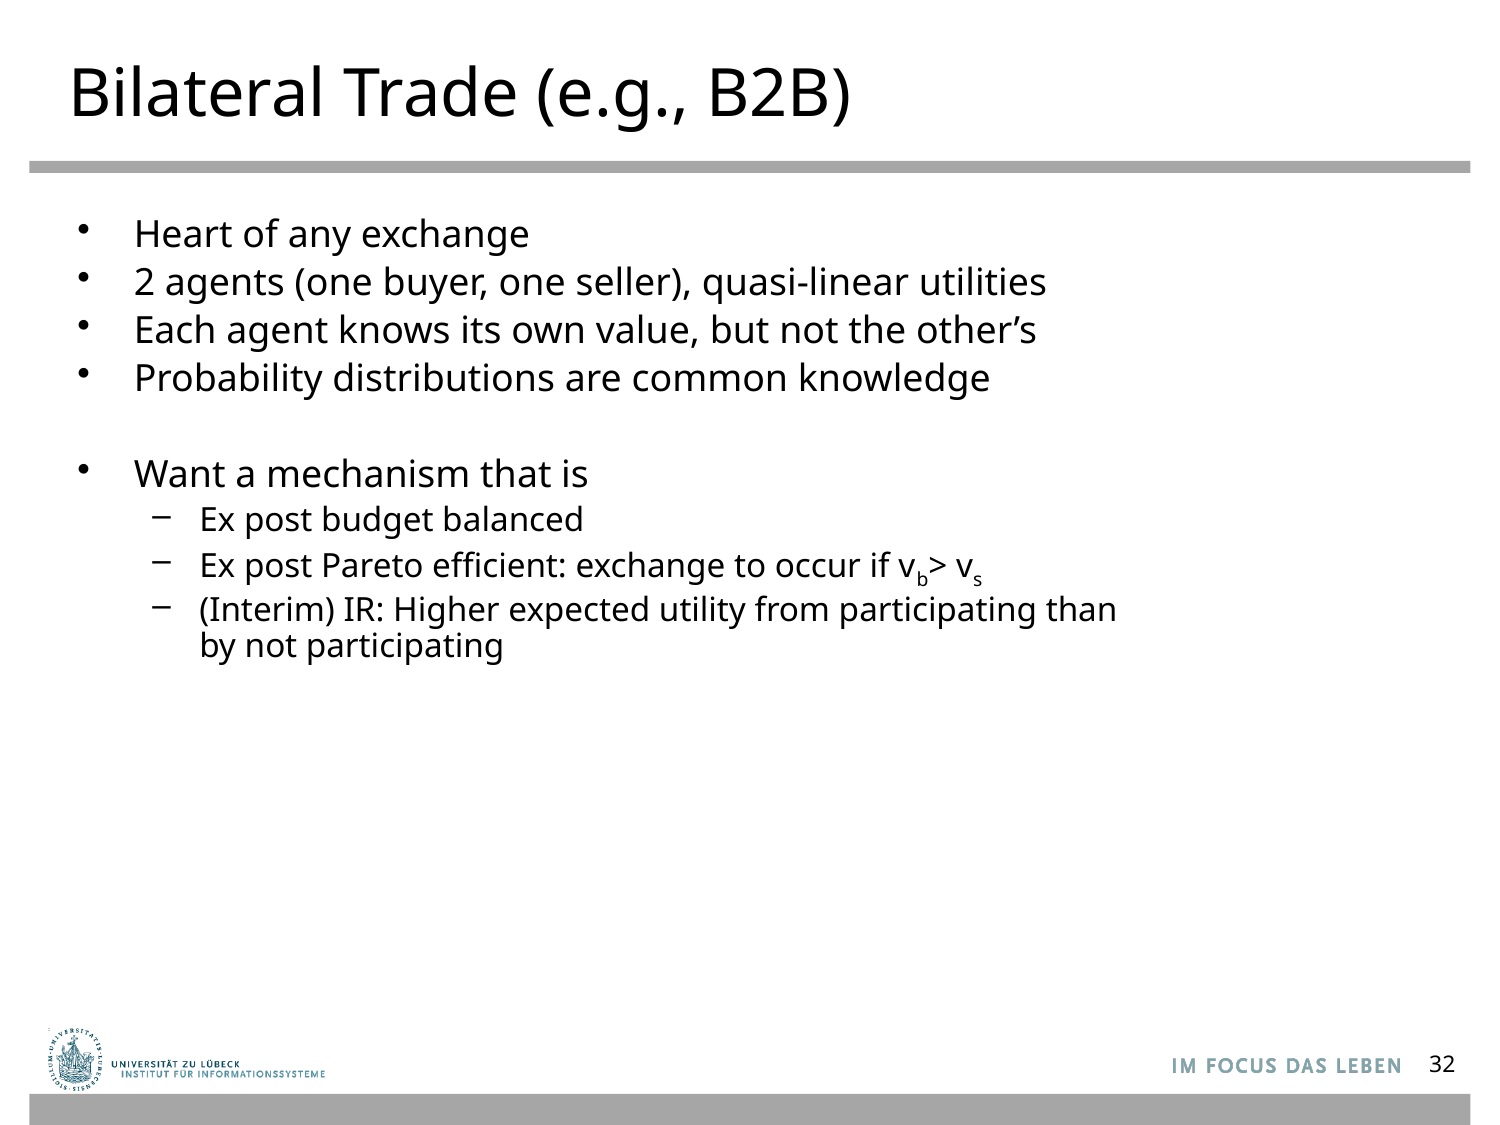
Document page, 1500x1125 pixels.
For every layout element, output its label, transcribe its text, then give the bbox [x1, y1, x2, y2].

picture [1173, 1058, 1305, 1073]
title Bilateral Trade (e.g., B2B) [53, 42, 1329, 231]
slide_number 32 [1305, 1050, 1471, 1083]
list Heart of any exchange 2 agents (one buyer, one seller), quasi-linear utilities Each agent knows its own value, but not the other’s Probability distributions are common knowledge Want a mechanism that is Ex post budget balanced Ex post Pareto efficient: exchange to occur if vb> vs (Interim) IR: Higher expected utility from participating than by not participating [62, 208, 1164, 996]
